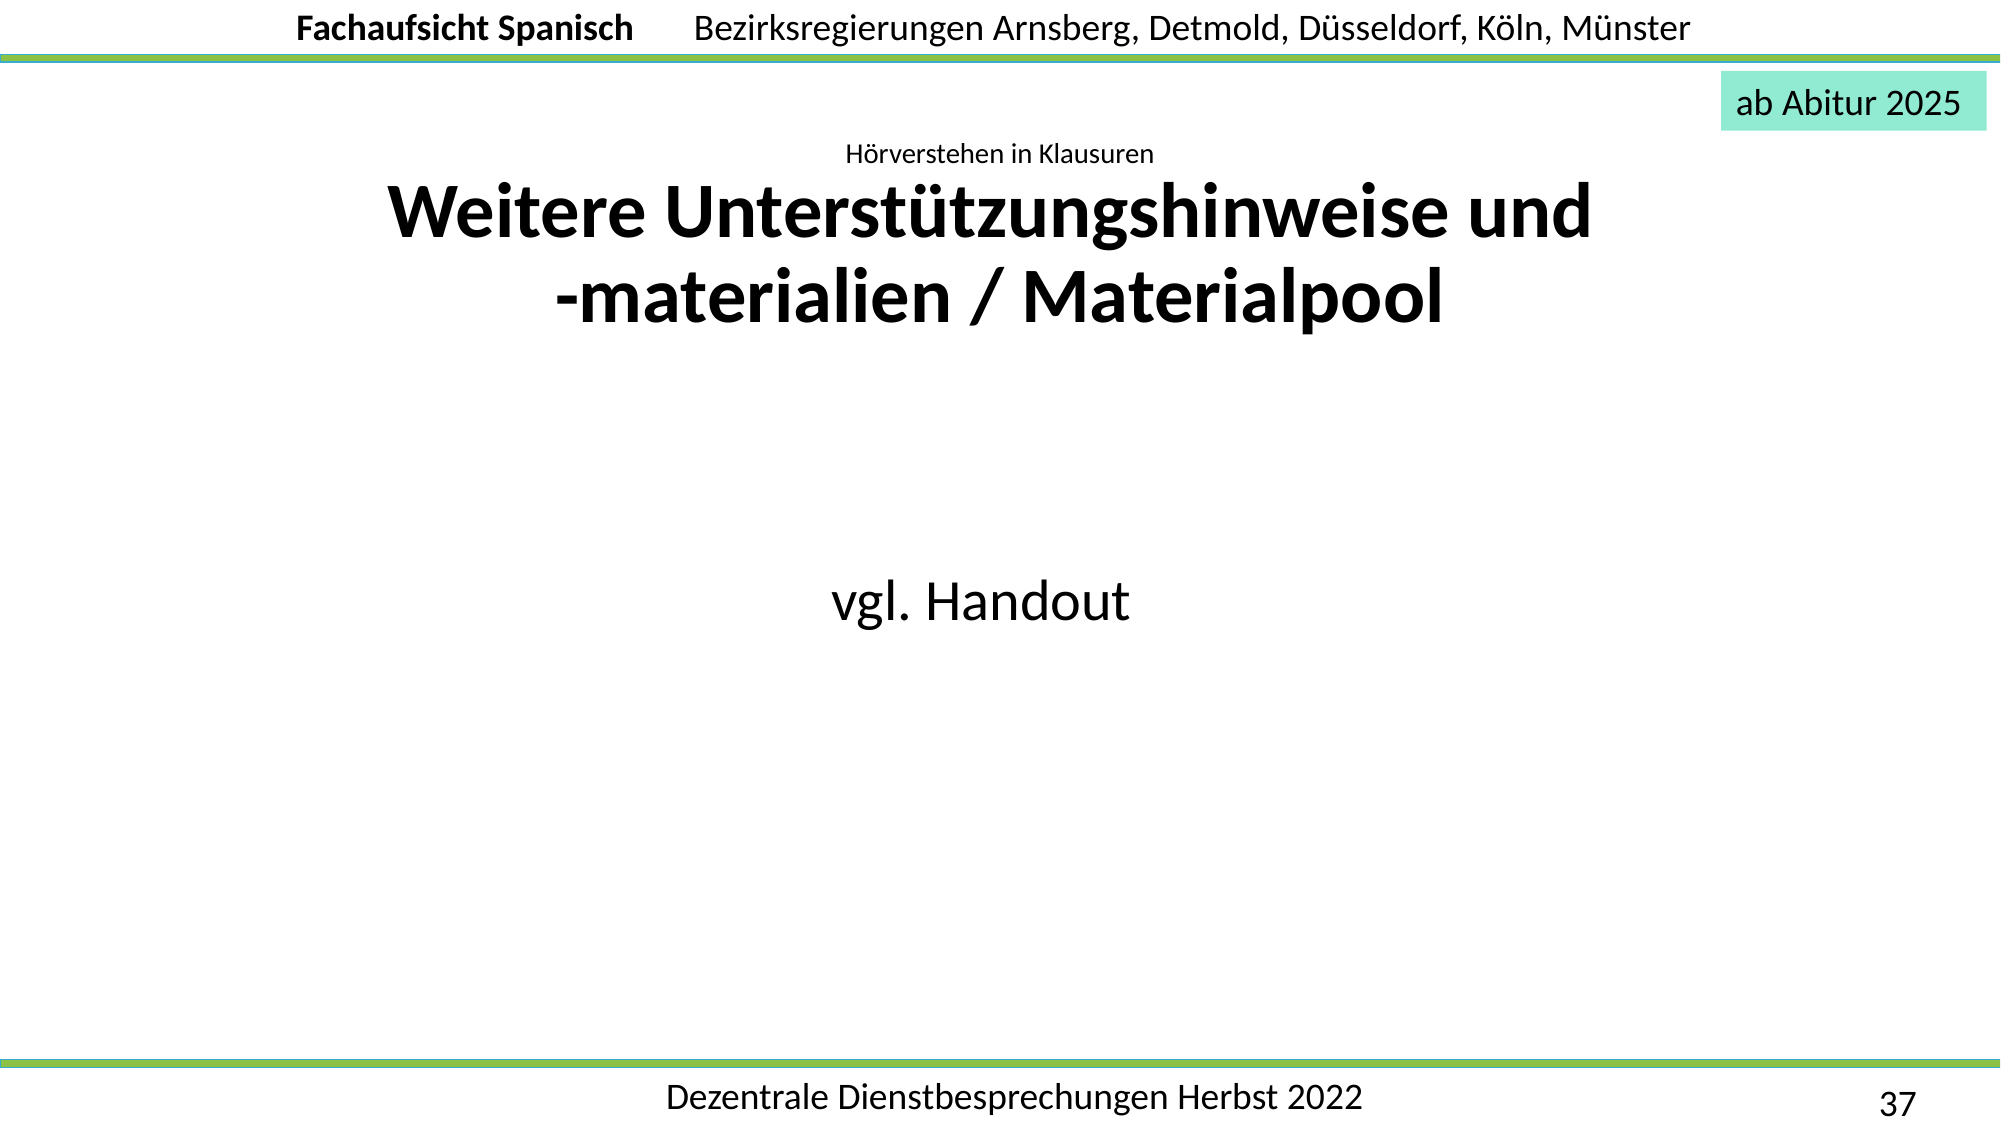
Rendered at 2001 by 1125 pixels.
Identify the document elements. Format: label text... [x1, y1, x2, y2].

title Hörverstehen in Klausuren Weitere Unterstützungshinweise und -materialien / Materialpool [13, 131, 1987, 350]
slide_number 37 [1864, 1071, 2000, 1125]
text_box vgl. Handout [550, 562, 1413, 628]
text_box ab Abitur 2025 [1721, 70, 1987, 131]
